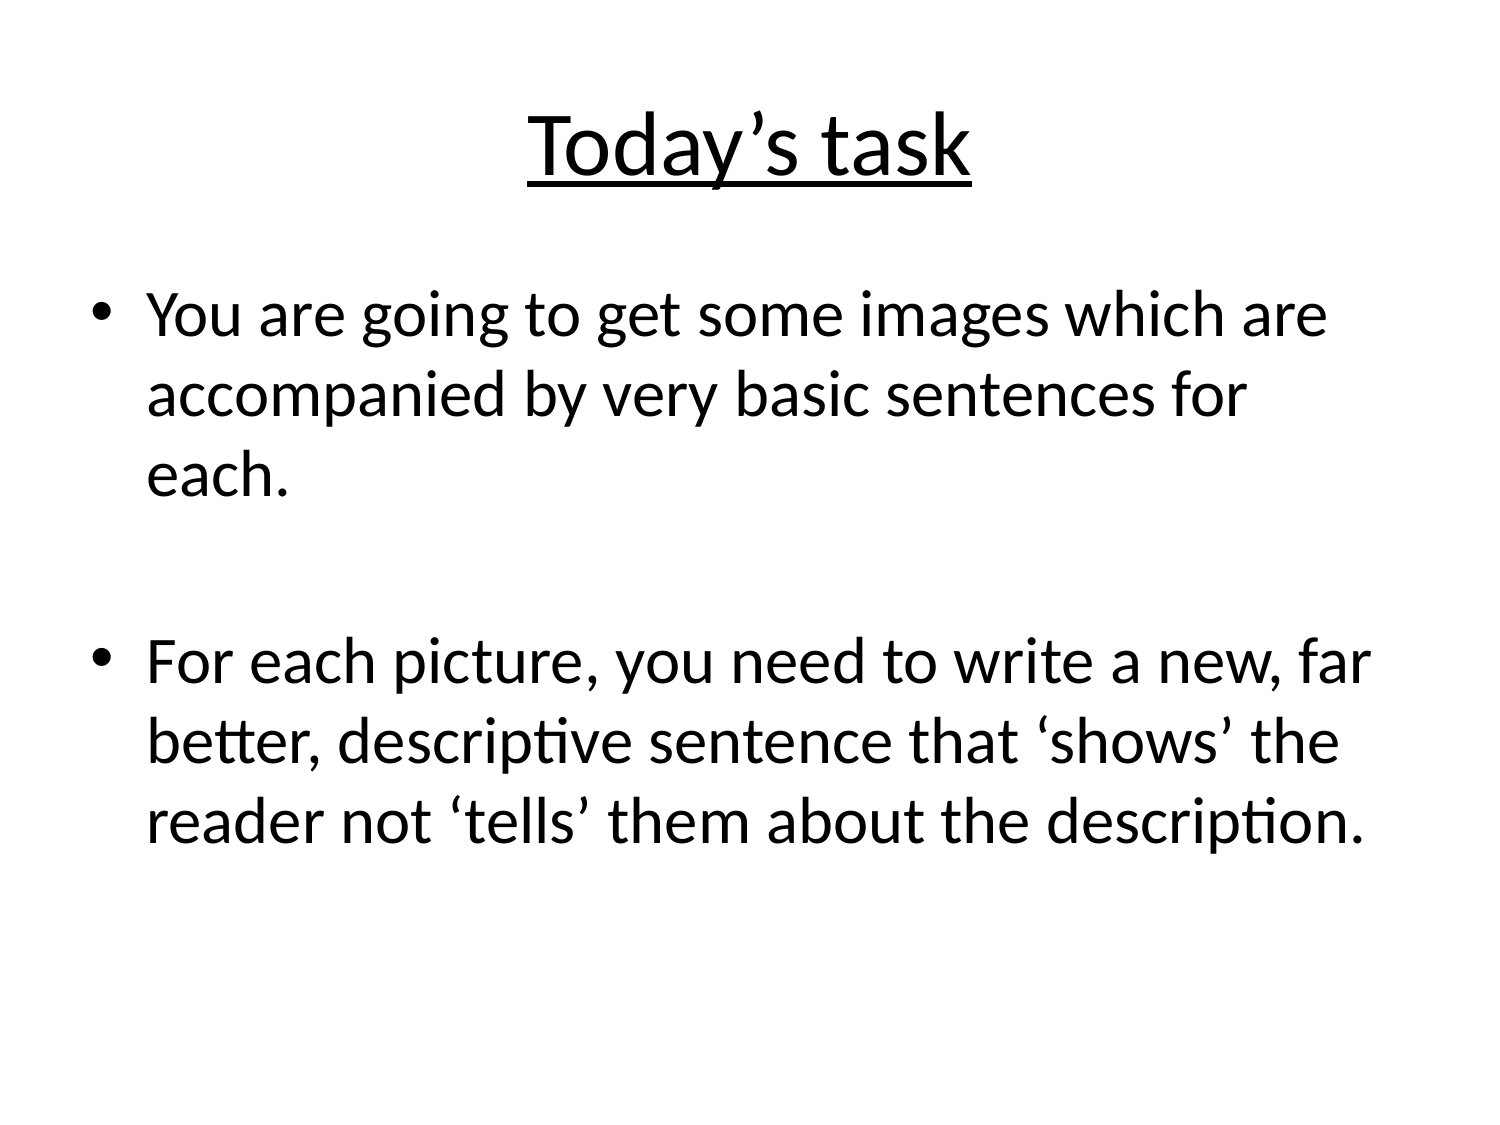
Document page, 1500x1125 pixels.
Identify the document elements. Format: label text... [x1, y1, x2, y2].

list You are going to get some images which are accompanied by very basic sentences for each. For each picture, you need to write a new, far better, descriptive sentence that ‘shows’ the reader not ‘tells’ them about the description. [75, 262, 1425, 1005]
title Today’s task [75, 45, 1425, 233]
